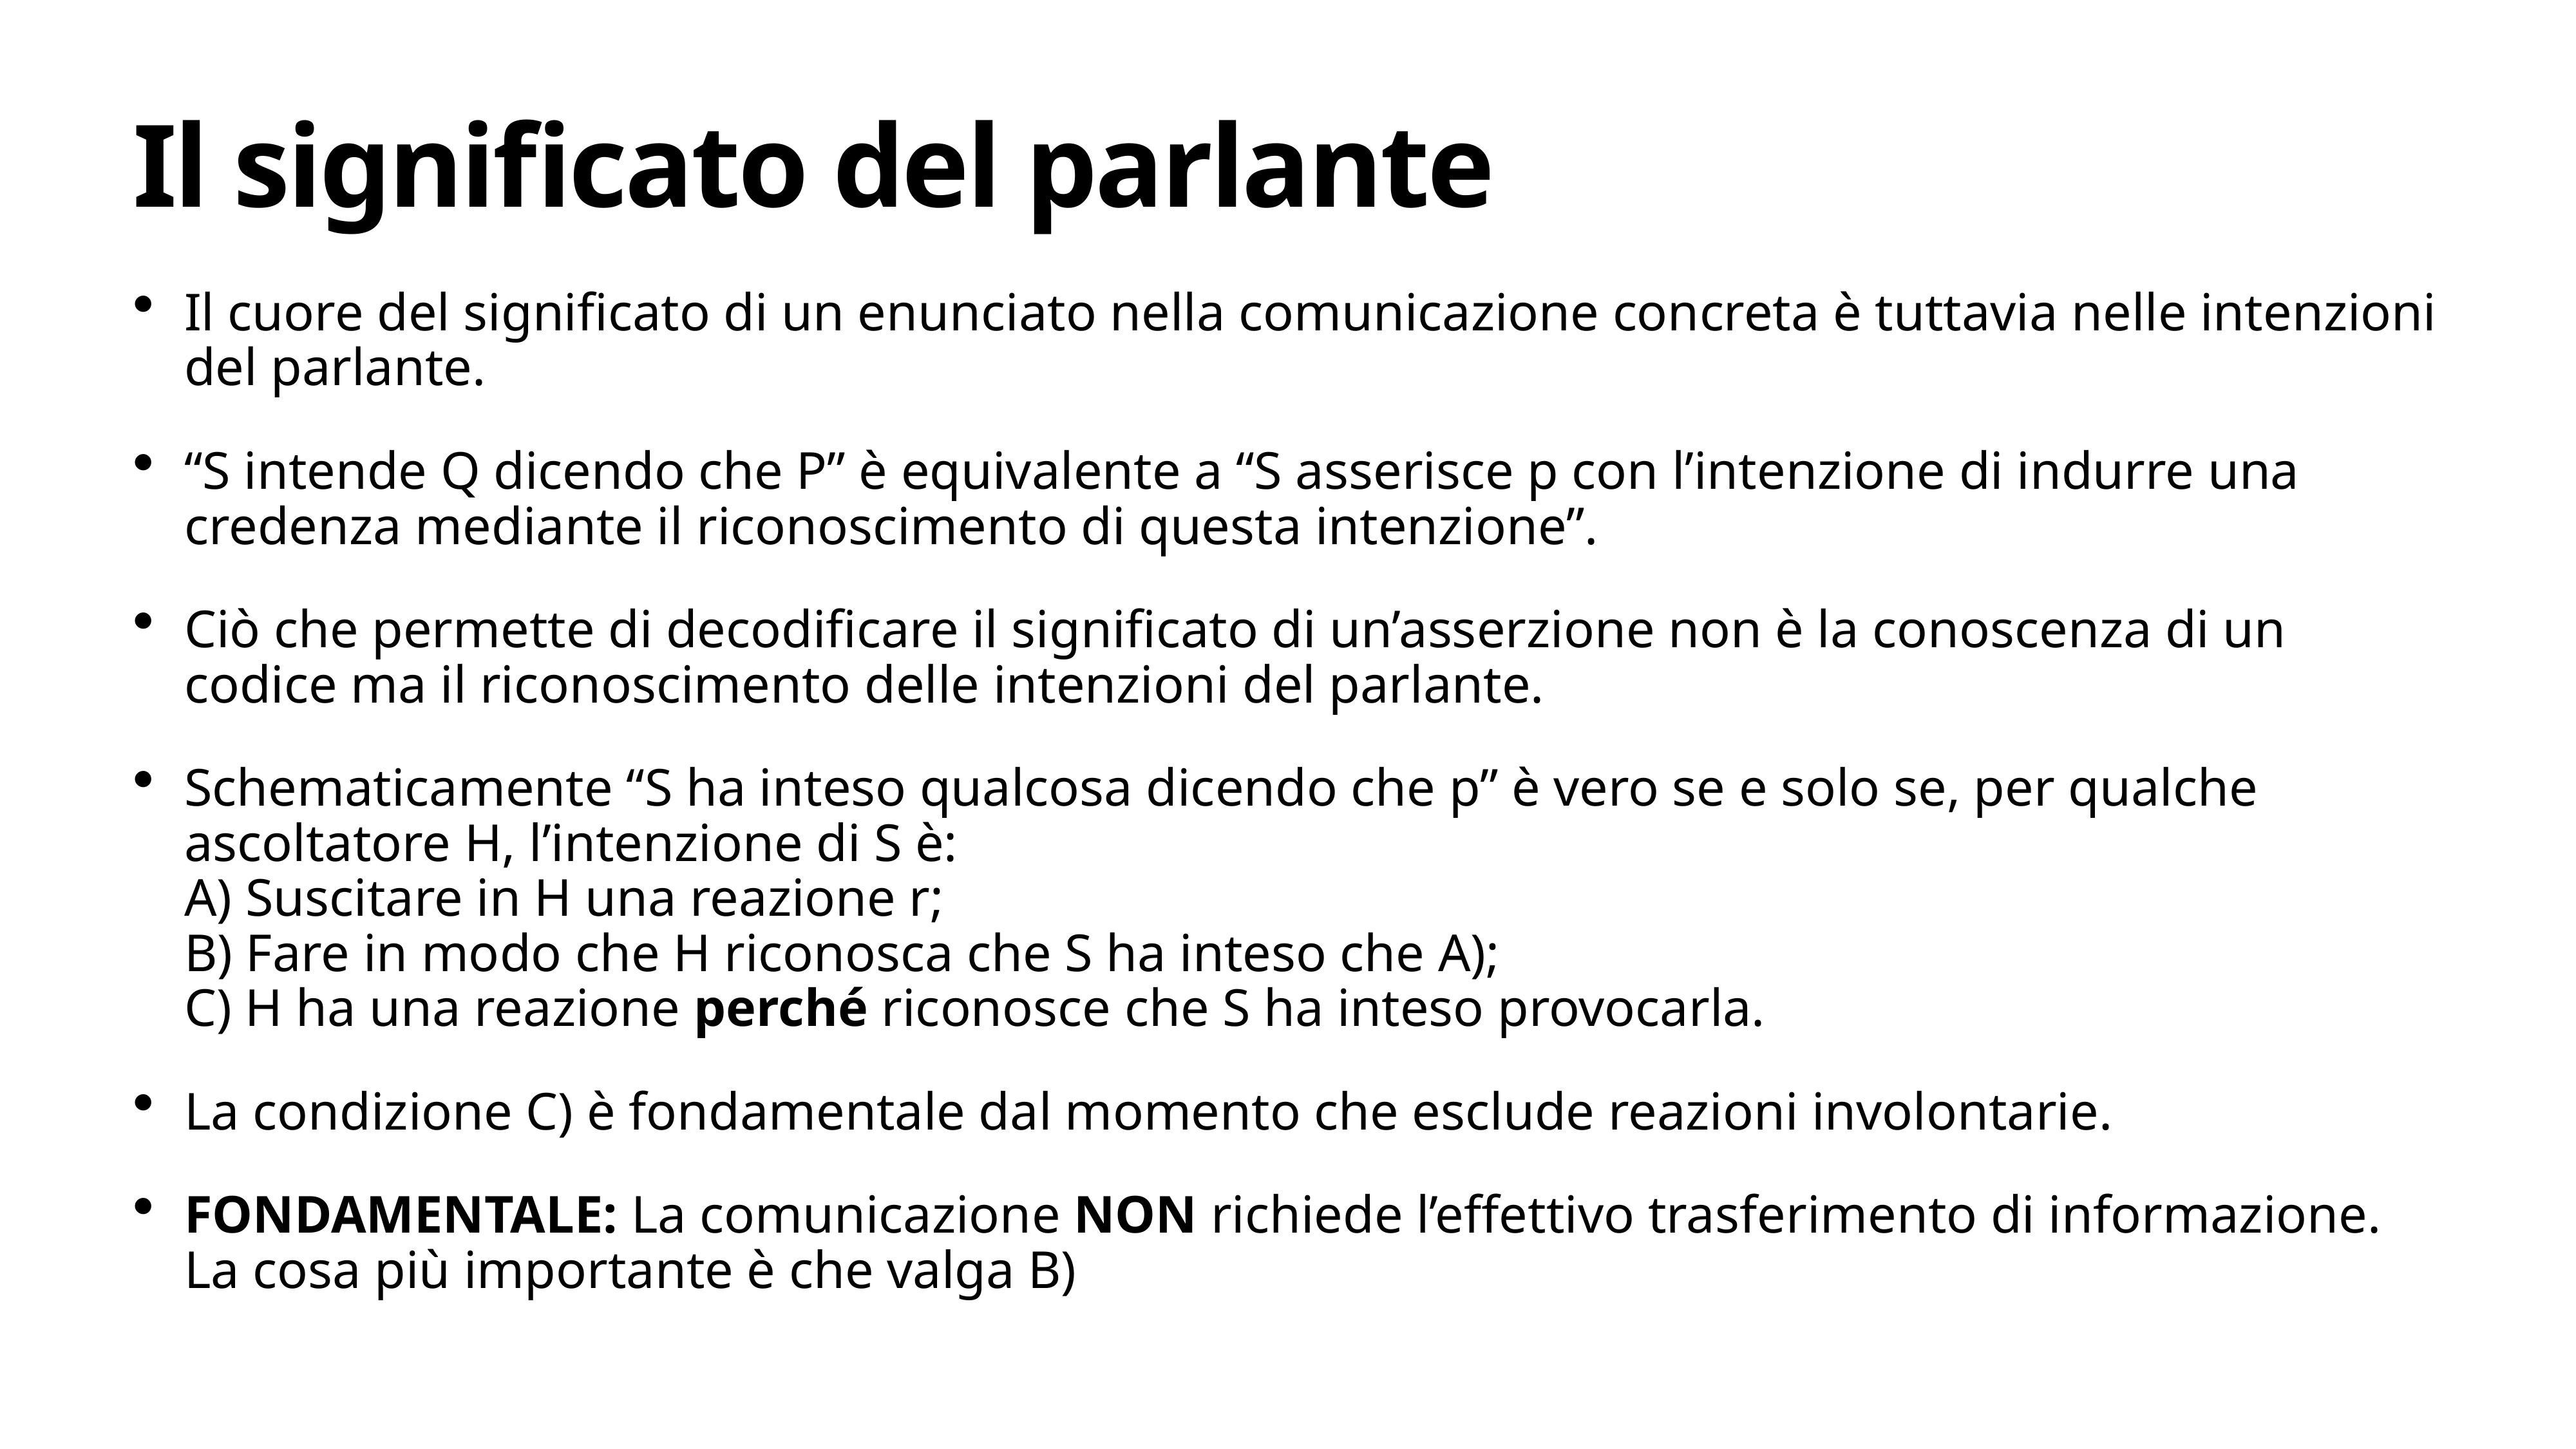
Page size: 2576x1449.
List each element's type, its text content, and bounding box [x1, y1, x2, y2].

list Il cuore del significato di un enunciato nella comunicazione concreta è tuttavia nelle intenzioni del parlante. “S intende Q dicendo che P” è equivalente a “S asserisce p con l’intenzione di indurre una credenza mediante il riconoscimento di questa intenzione”. Ciò che permette di decodificare il significato di un’asserzione non è la conoscenza di un codice ma il riconoscimento delle intenzioni del parlante. Schematicamente “S ha inteso qualcosa dicendo che p” è vero se e solo se, per qualche ascoltatore H, l’intenzione di S è: A) Suscitare in H una reazione r; B) Fare in modo che H riconosca che S ha inteso che A); C) H ha una reazione perché riconosce che S ha inteso provocarla. La condizione C) è fondamentale dal momento che esclude reazioni involontarie. FONDAMENTALE: La comunicazione NON richiede l’effettivo trasferimento di informazione. La cosa più importante è che valga B) [127, 281, 2449, 1321]
title Il significato del parlante [127, 113, 2449, 266]
